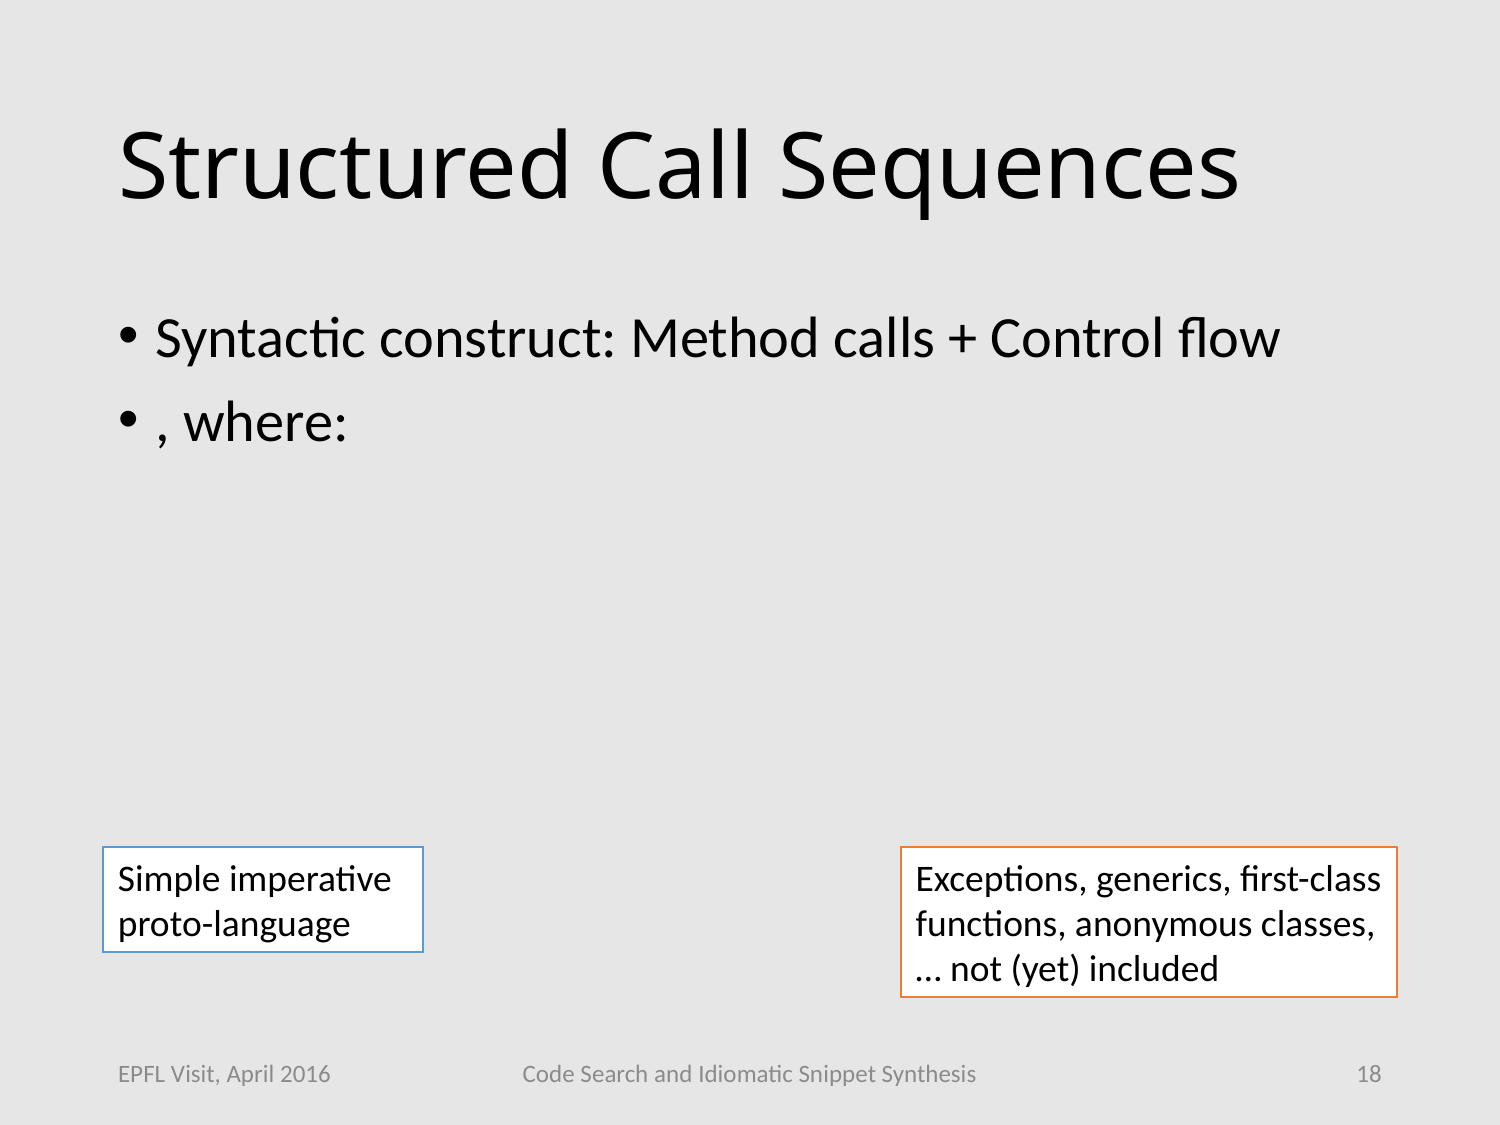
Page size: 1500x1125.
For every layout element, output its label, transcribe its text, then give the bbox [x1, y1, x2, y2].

text_box Exceptions, generics, first-class functions, anonymous classes, … not (yet) included [900, 846, 1398, 998]
text_box Simple imperative proto-language [102, 846, 424, 953]
slide_number 18 [1059, 1042, 1397, 1103]
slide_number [103, 1042, 441, 1103]
footer Code Search and Idiomatic Snippet Synthesis [496, 1042, 1004, 1103]
title Structured Call Sequences [103, 59, 1397, 278]
